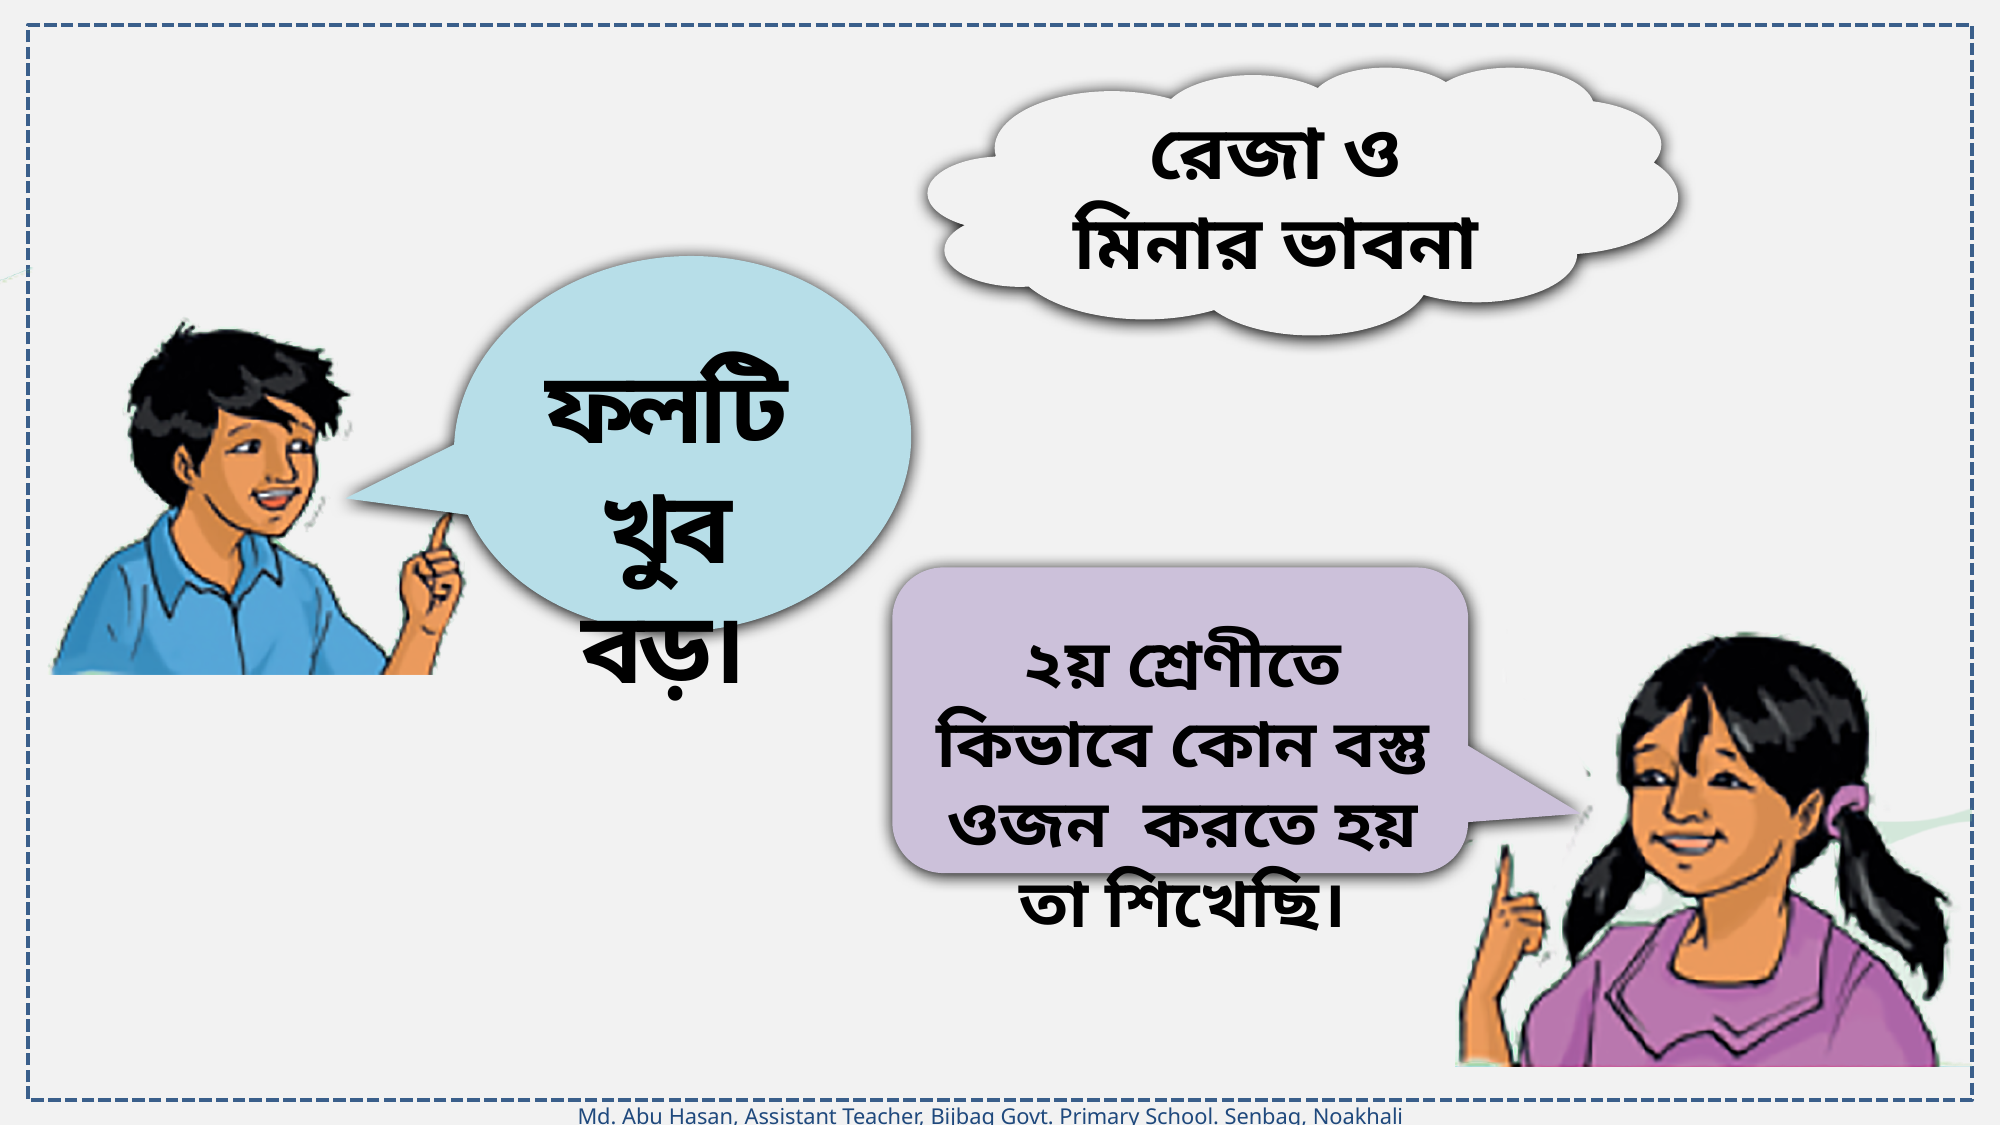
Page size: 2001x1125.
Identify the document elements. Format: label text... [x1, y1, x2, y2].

text_box রেজা ও মিনার ভাবনা [925, 65, 1681, 338]
picture [0, 267, 471, 676]
text_box ২য় শ্রেণীতে কিভাবে কোন বস্তু ওজন করতে হয় তা শিখেছি। [907, 613, 1459, 948]
text_box [890, 565, 1471, 861]
text_box [475, 253, 914, 596]
text_box ফলটি খুব বড়। [513, 336, 814, 712]
text_box [26, 23, 1974, 1102]
picture [1454, 629, 1972, 1068]
